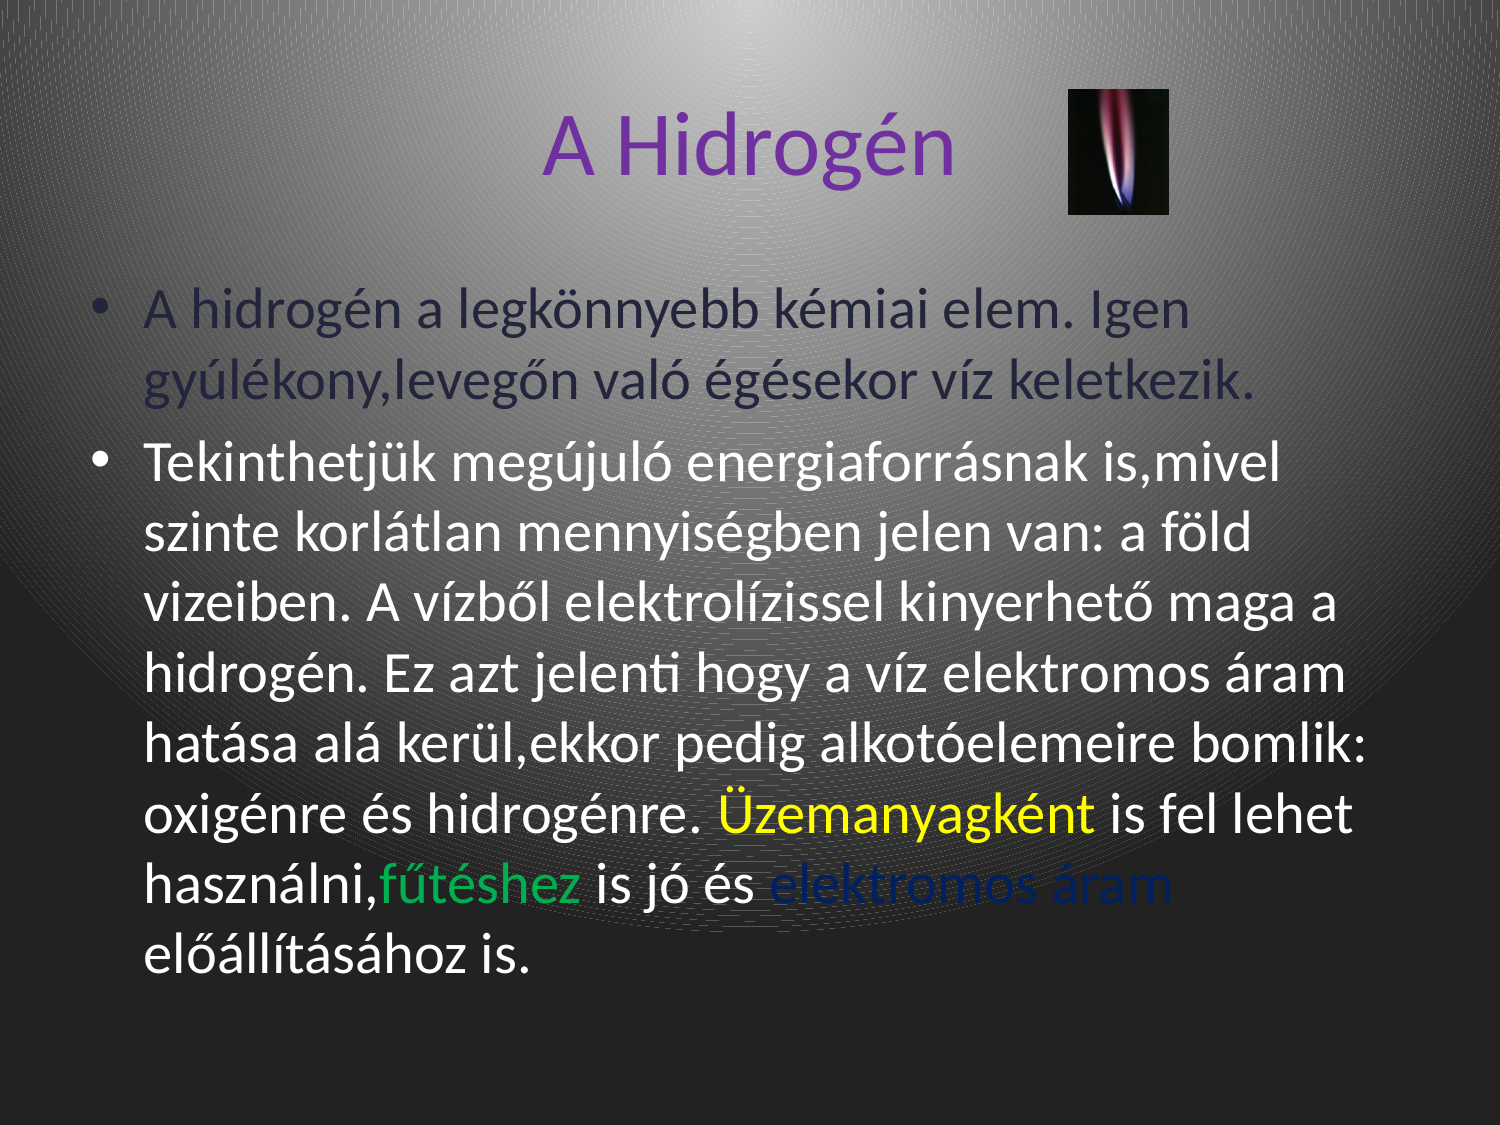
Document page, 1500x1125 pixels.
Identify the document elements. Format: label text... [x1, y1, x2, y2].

title A Hidrogén [75, 45, 1425, 233]
picture [1068, 89, 1170, 215]
list A hidrogén a legkönnyebb kémiai elem. Igen gyúlékony,levegőn való égésekor víz keletkezik. Tekinthetjük megújuló energiaforrásnak is,mivel szinte korlátlan mennyiségben jelen van: a föld vizeiben. A vízből elektrolízissel kinyerhető maga a hidrogén. Ez azt jelenti hogy a víz elektromos áram hatása alá kerül,ekkor pedig alkotóelemeire bomlik: oxigénre és hidrogénre. Üzemanyagként is fel lehet használni,fűtéshez is jó és elektromos áram előállításához is. [75, 262, 1425, 1005]
